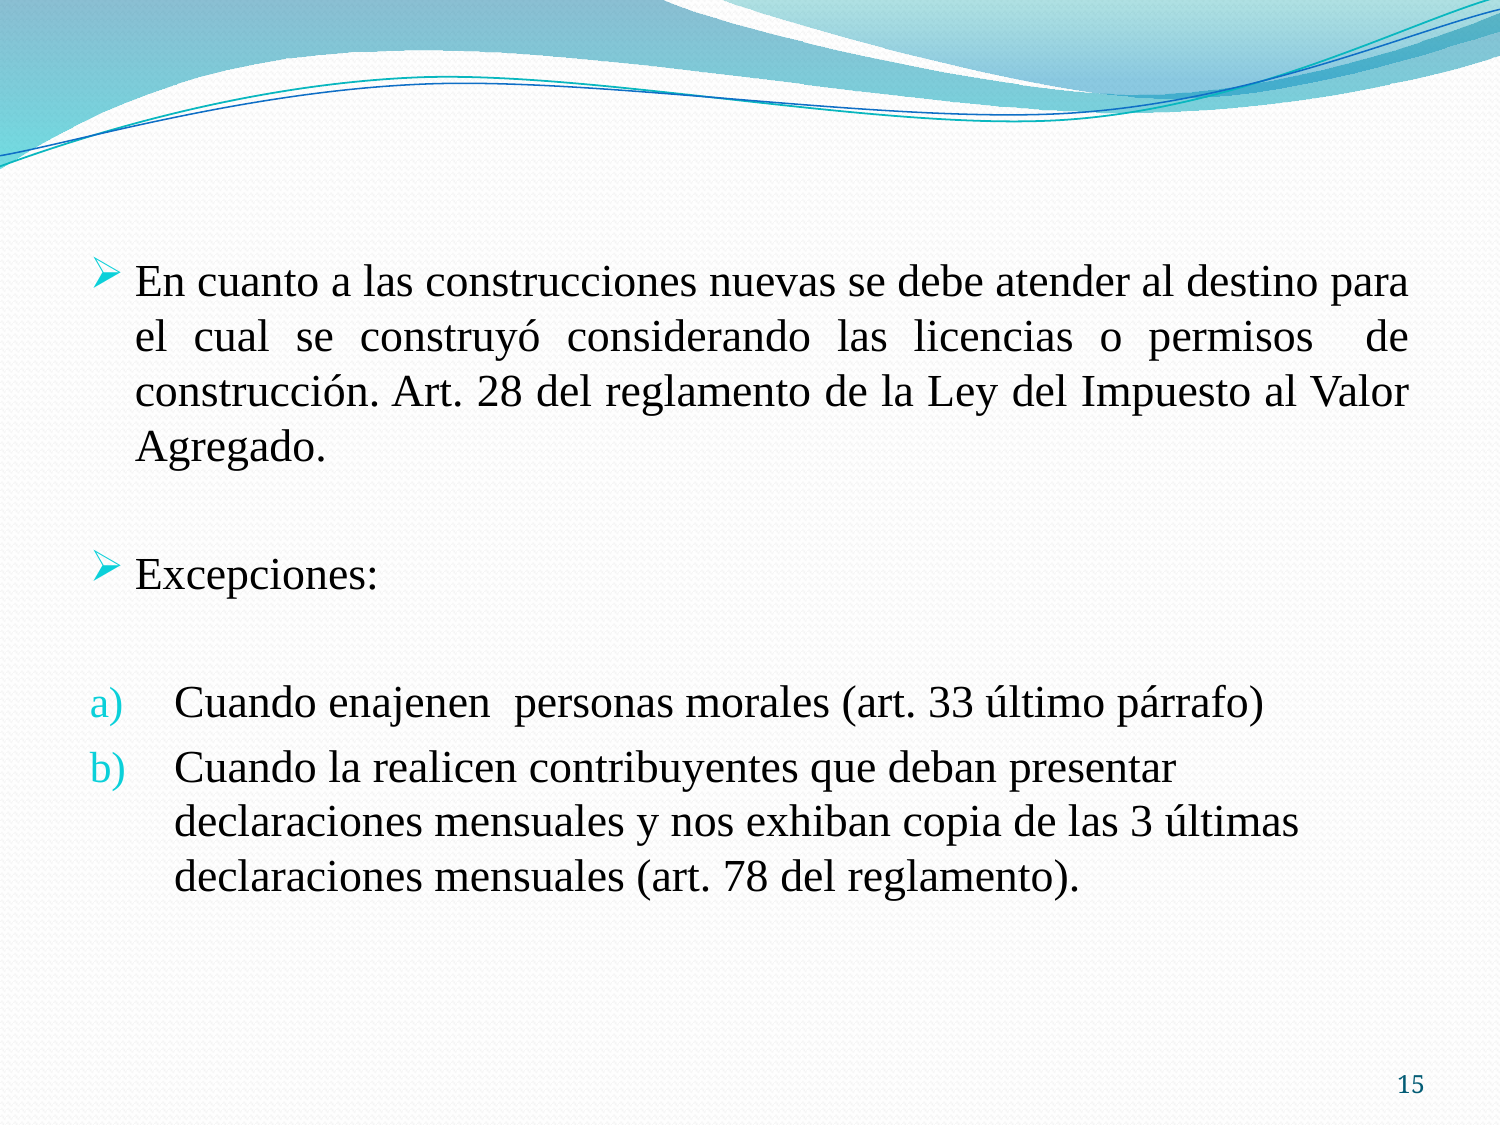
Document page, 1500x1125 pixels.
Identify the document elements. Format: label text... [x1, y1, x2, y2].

slide_number 15 [1299, 1042, 1425, 1103]
list En cuanto a las construcciones nuevas se debe atender al destino para el cual se construyó considerando las licencias o permisos de construcción. Art. 28 del reglamento de la Ley del Impuesto al Valor Agregado. Excepciones: Cuando enajenen personas morales (art. 33 último párrafo) Cuando la realicen contribuyentes que deban presentar declaraciones mensuales y nos exhiban copia de las 3 últimas declaraciones mensuales (art. 78 del reglamento). [75, 184, 1425, 1038]
